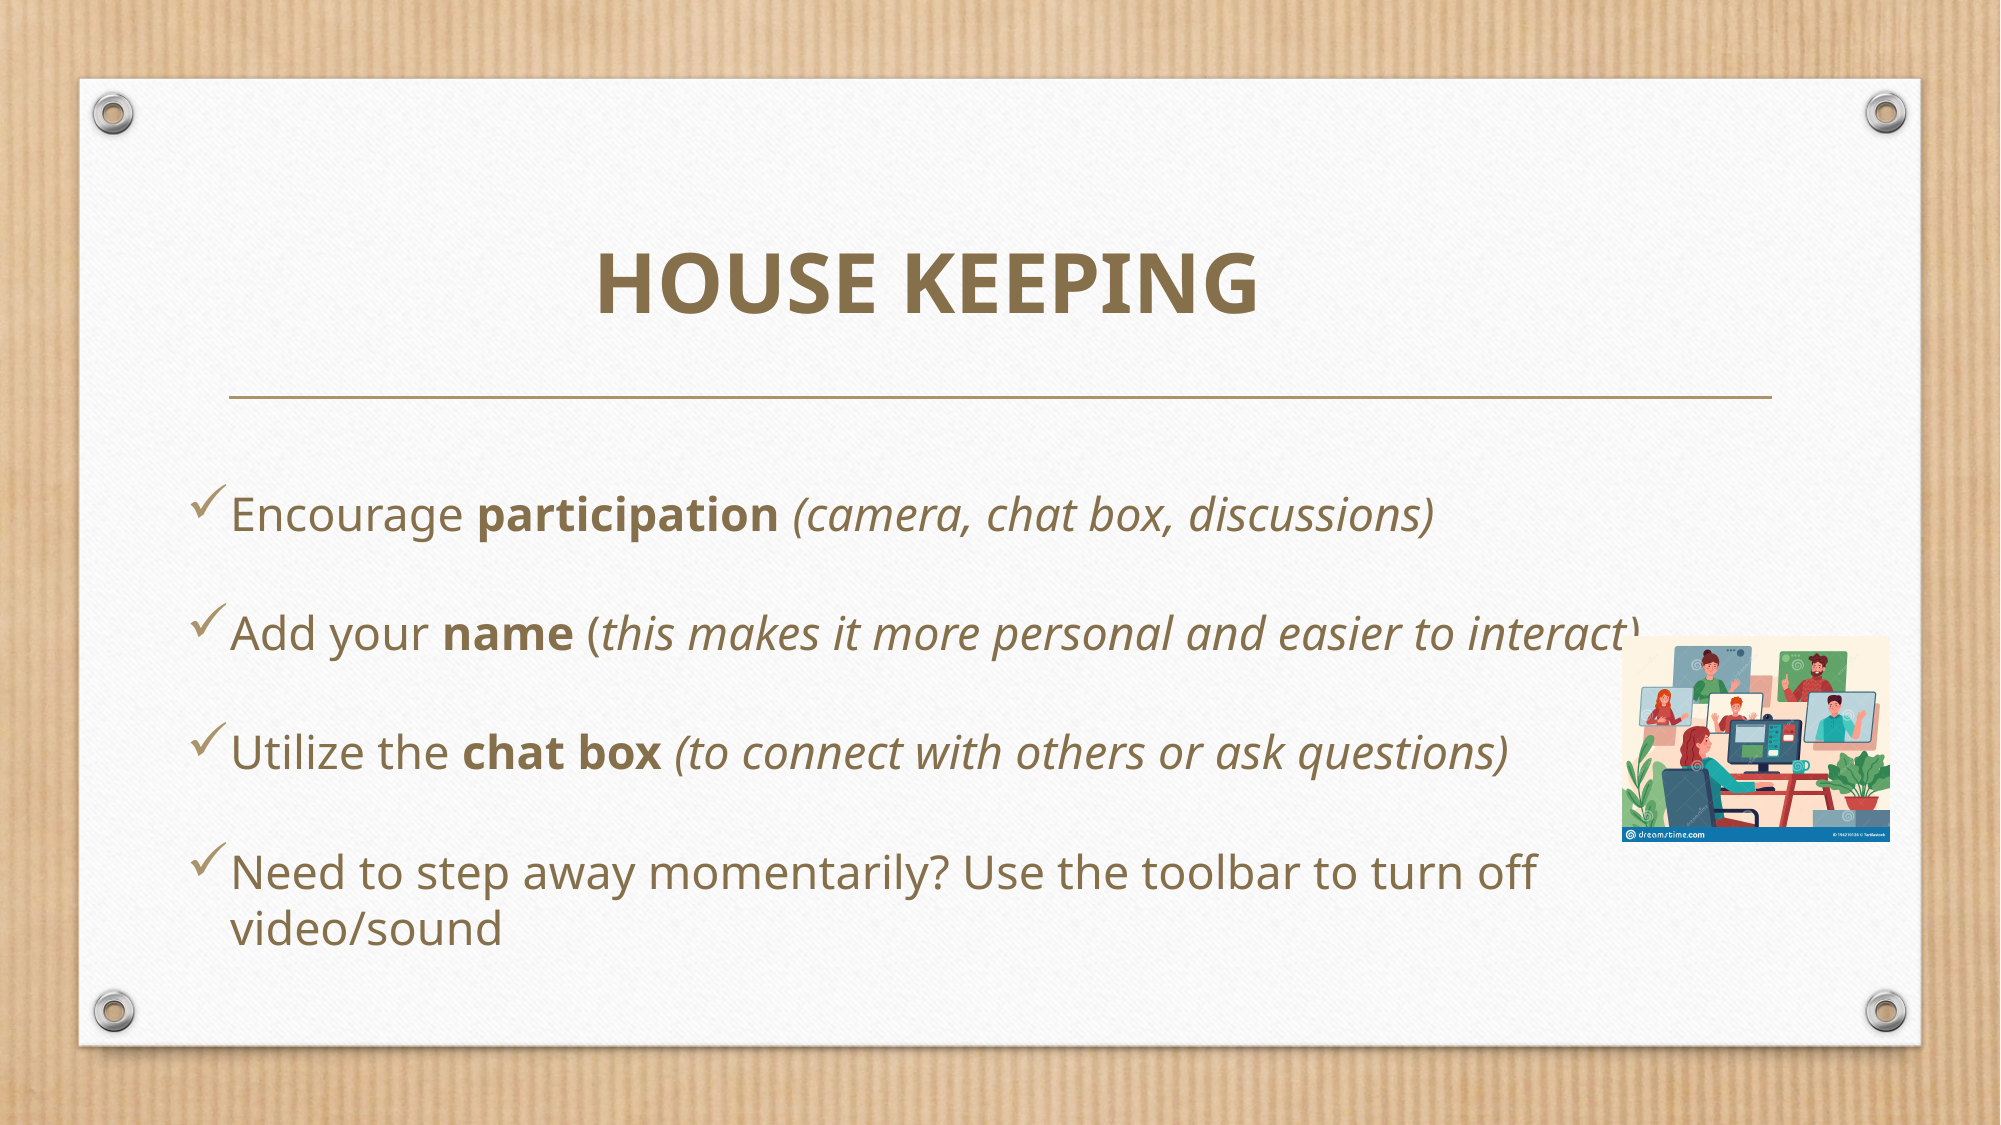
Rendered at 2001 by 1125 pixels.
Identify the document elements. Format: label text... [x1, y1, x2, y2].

title HOUSE KEEPING [215, 171, 1640, 389]
list Encourage participation (camera, chat box, discussions) Add your name (this makes it more personal and easier to interact) Utilize the chat box (to connect with others or ask questions) Need to step away momentarily? Use the toolbar to turn off video/sound [171, 476, 1684, 1044]
picture [0, 0, 2001, 1125]
